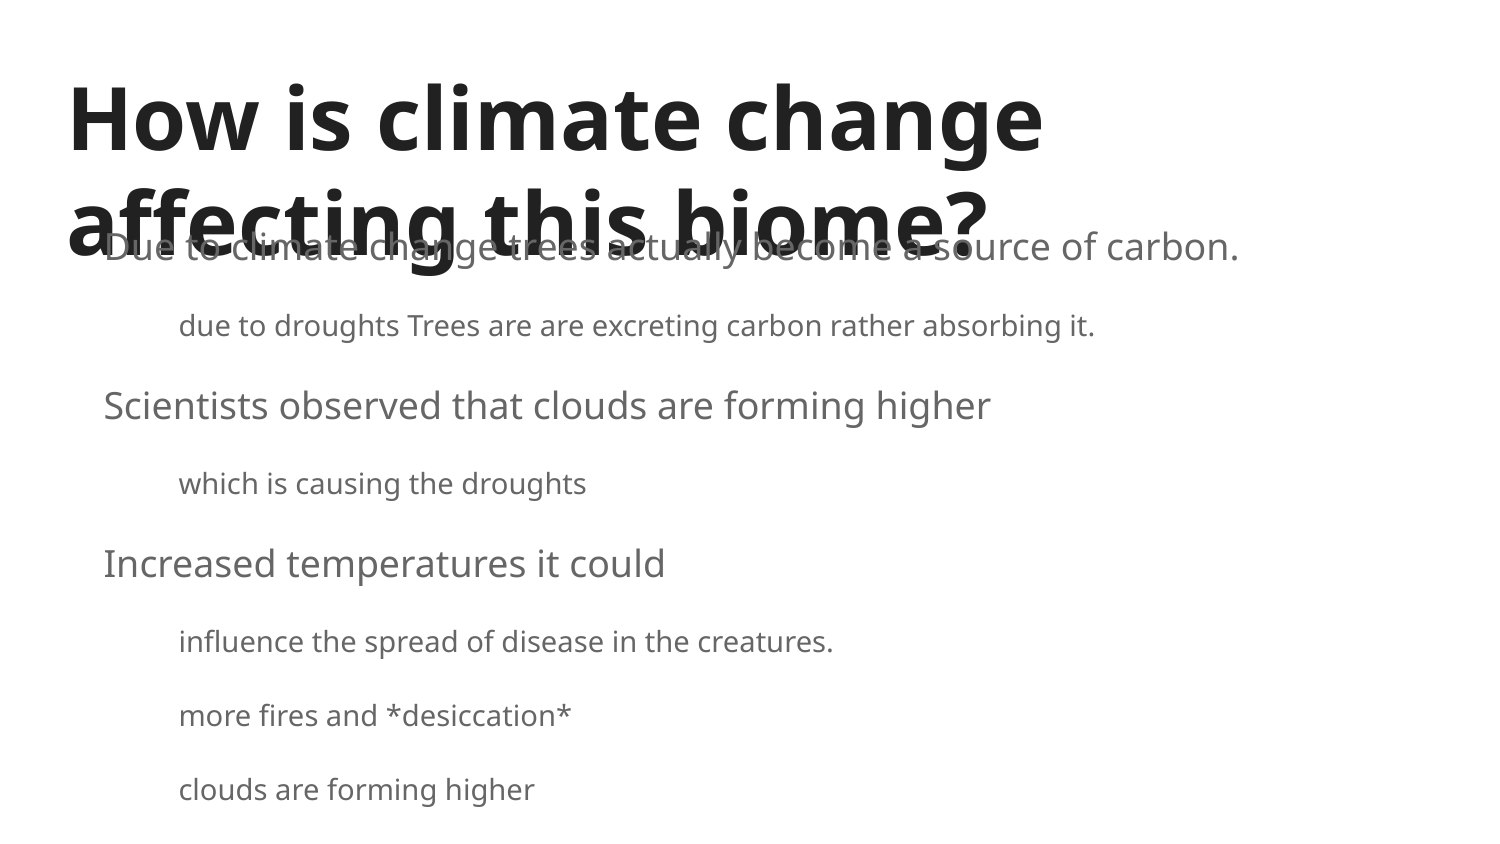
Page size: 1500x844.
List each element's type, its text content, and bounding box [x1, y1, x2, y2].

title How is climate change affecting this biome? [51, 48, 1449, 180]
list Due to climate change trees actually become a source of carbon. due to droughts Trees are are excreting carbon rather absorbing it. Scientists observed that clouds are forming higher which is causing the droughts Increased temperatures it could influence the spread of disease in the creatures. more fires and *desiccation* clouds are forming higher Evapotranspiration will decline takes in CO2 from the atmosphere for photosynthesis. 180 molecules of water/CO2 Which is a big factor in creating the clouds (water vapor) *desiccation: the state of extreme dryness* [51, 201, 1449, 708]
